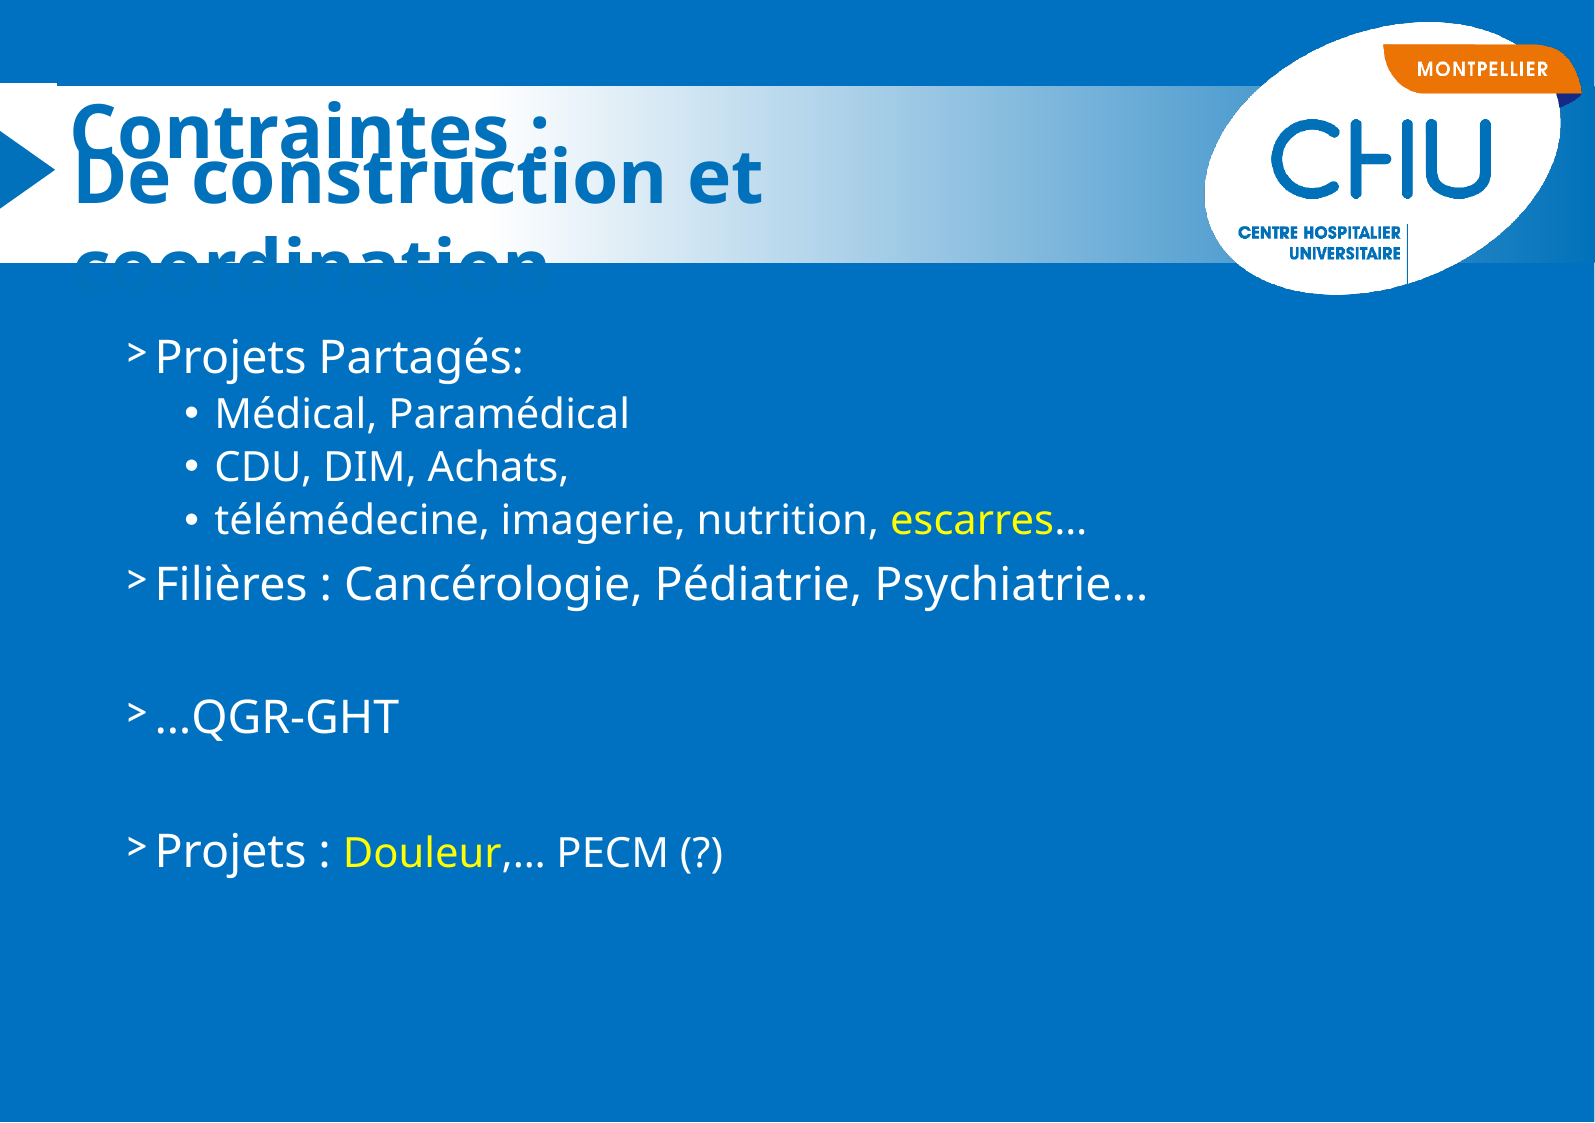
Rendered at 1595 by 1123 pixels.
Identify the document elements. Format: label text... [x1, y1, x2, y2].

list De construction et coordination [57, 174, 1199, 264]
list Projets Partagés: Médical, Paramédical CDU, DIM, Achats, télémédecine, imagerie, nutrition, escarres… Filières : Cancérologie, Pédiatrie, Psychiatrie… …QGR-GHT Projets : Douleur,… PECM (?) [109, 326, 1485, 1011]
list Contraintes : [55, 84, 1199, 173]
picture [1198, 17, 1582, 296]
